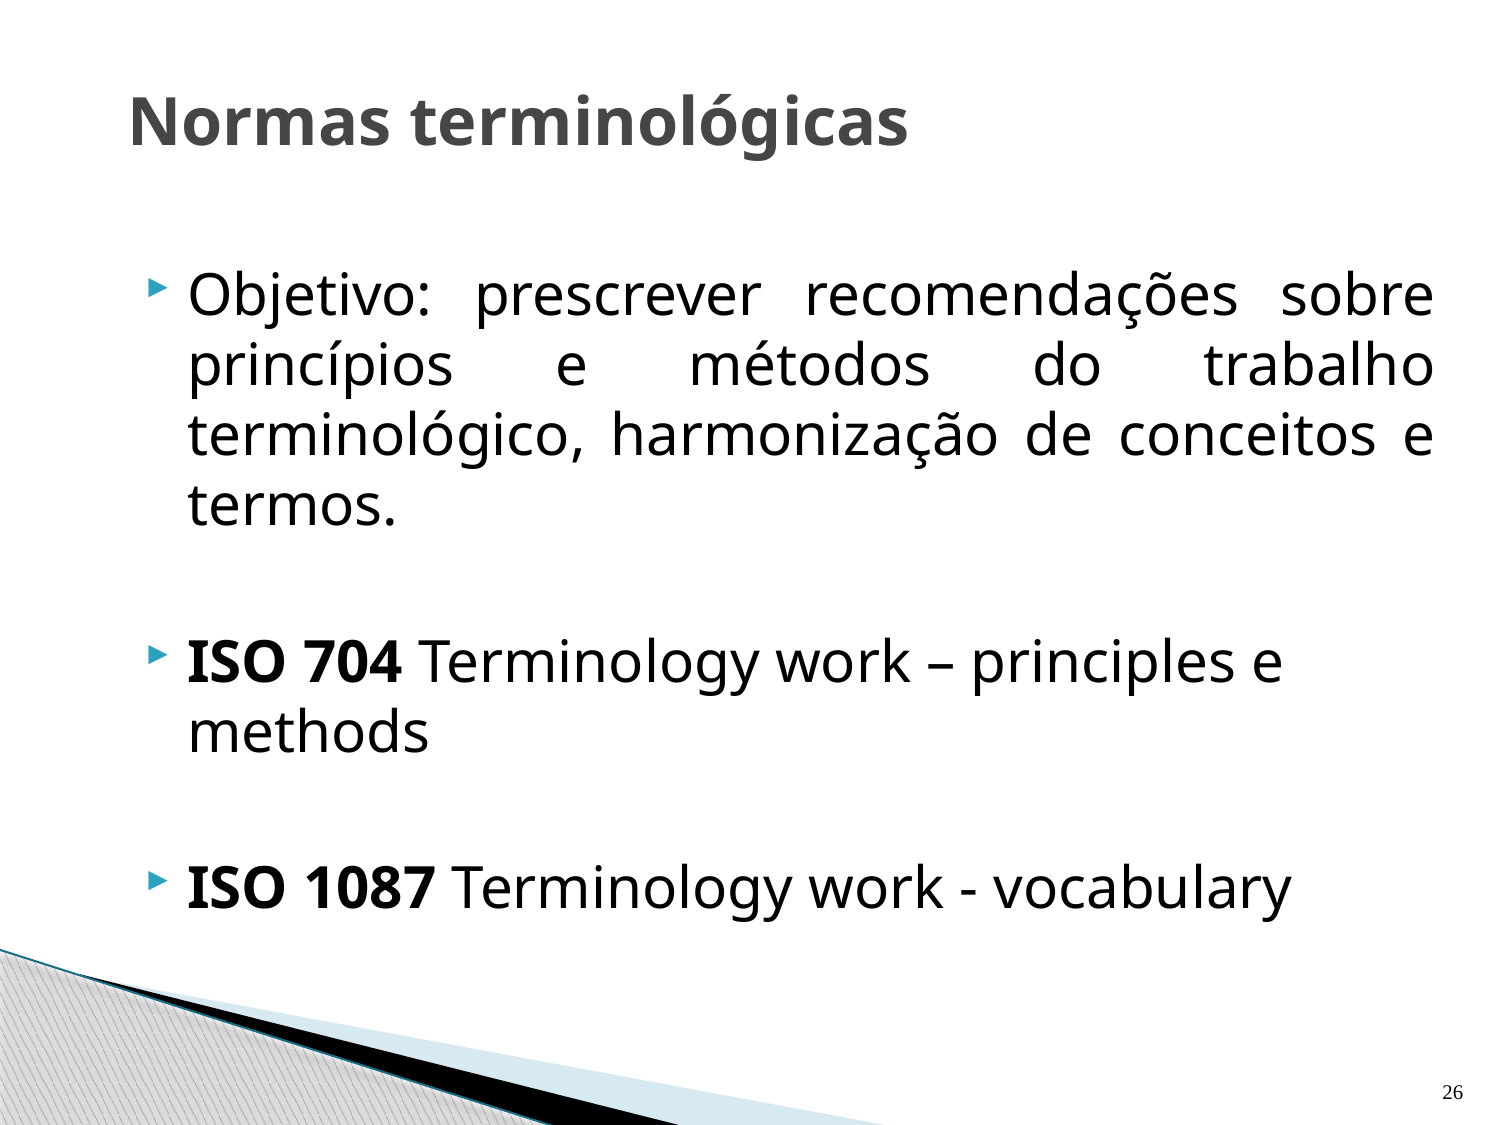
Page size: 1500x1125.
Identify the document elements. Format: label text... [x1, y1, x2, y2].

list Objetivo: prescrever recomendações sobre princípios e métodos do trabalho terminológico, harmonização de conceitos e termos. ISO 704 Terminology work – principles e methods ISO 1087 Terminology work - vocabulary [112, 249, 1450, 1000]
title Normas terminológicas [112, 62, 1388, 175]
slide_number 26 [1418, 1051, 1479, 1112]
